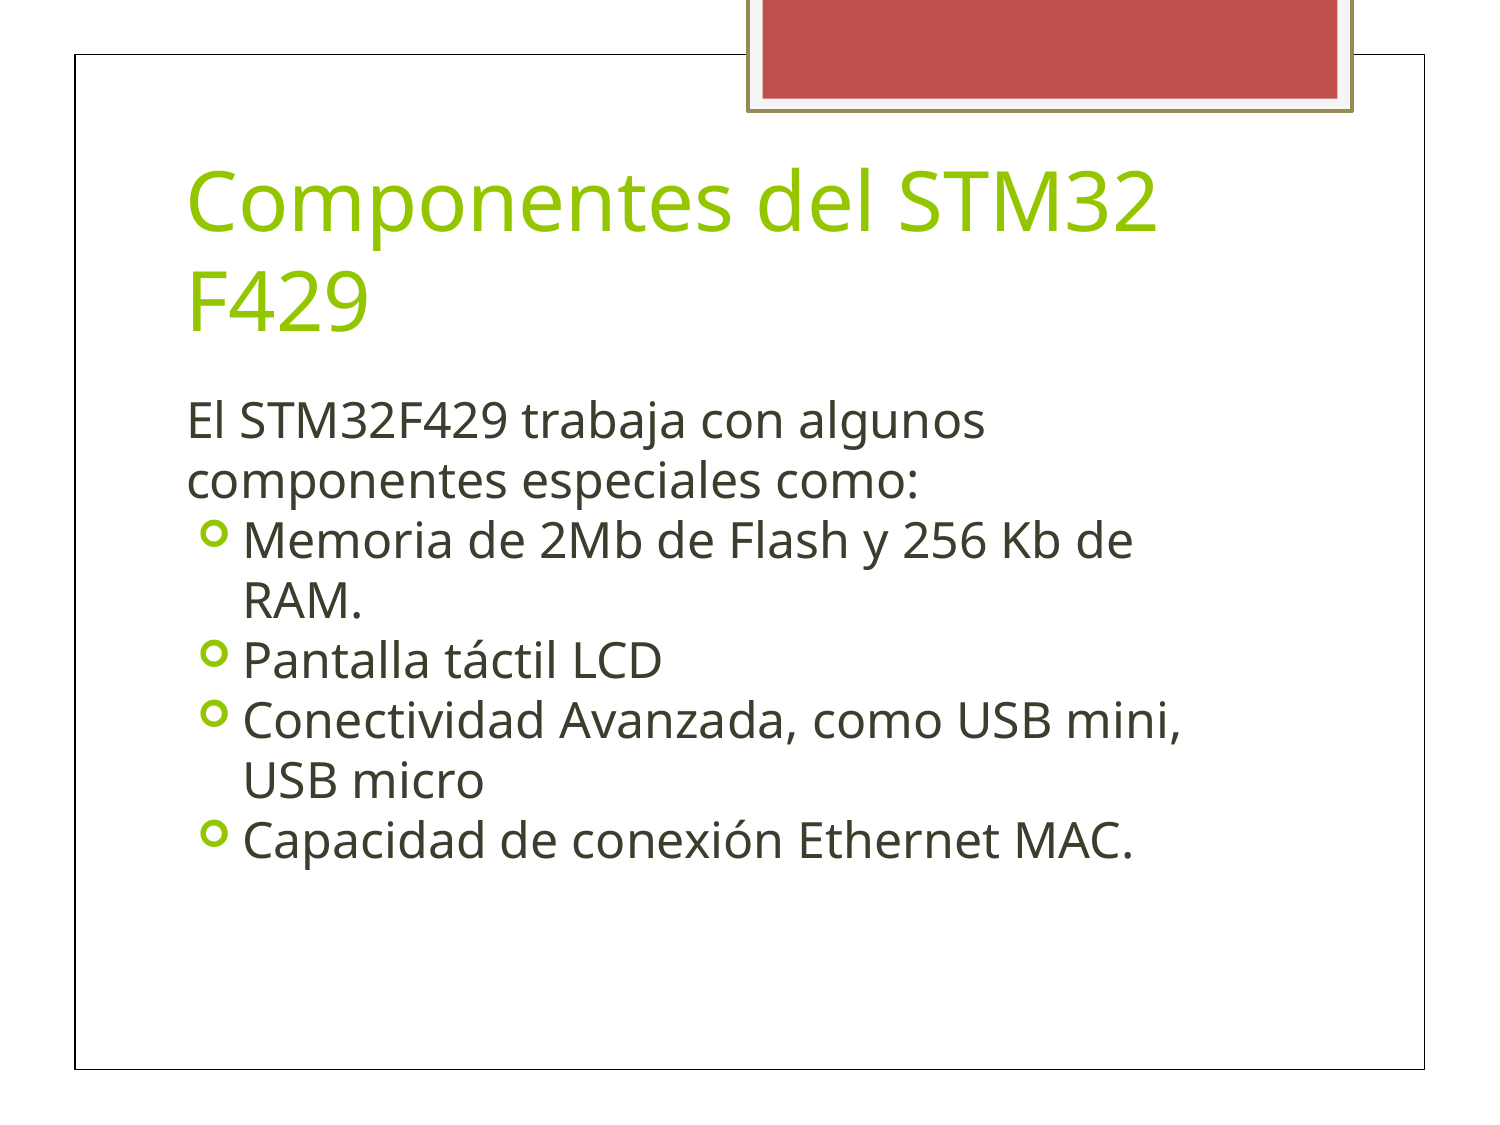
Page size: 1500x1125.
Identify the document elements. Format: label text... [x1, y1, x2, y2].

text_box Componentes del STM32 F429 [171, 168, 1324, 356]
text_box El STM32F429 trabaja con algunos componentes especiales como: Memoria de 2Mb de Flash y 256 Kb de RAM. Pantalla táctil LCD Conectividad Avanzada, como USB mini, USB micro Capacidad de conexión Ethernet MAC. [171, 381, 1283, 957]
